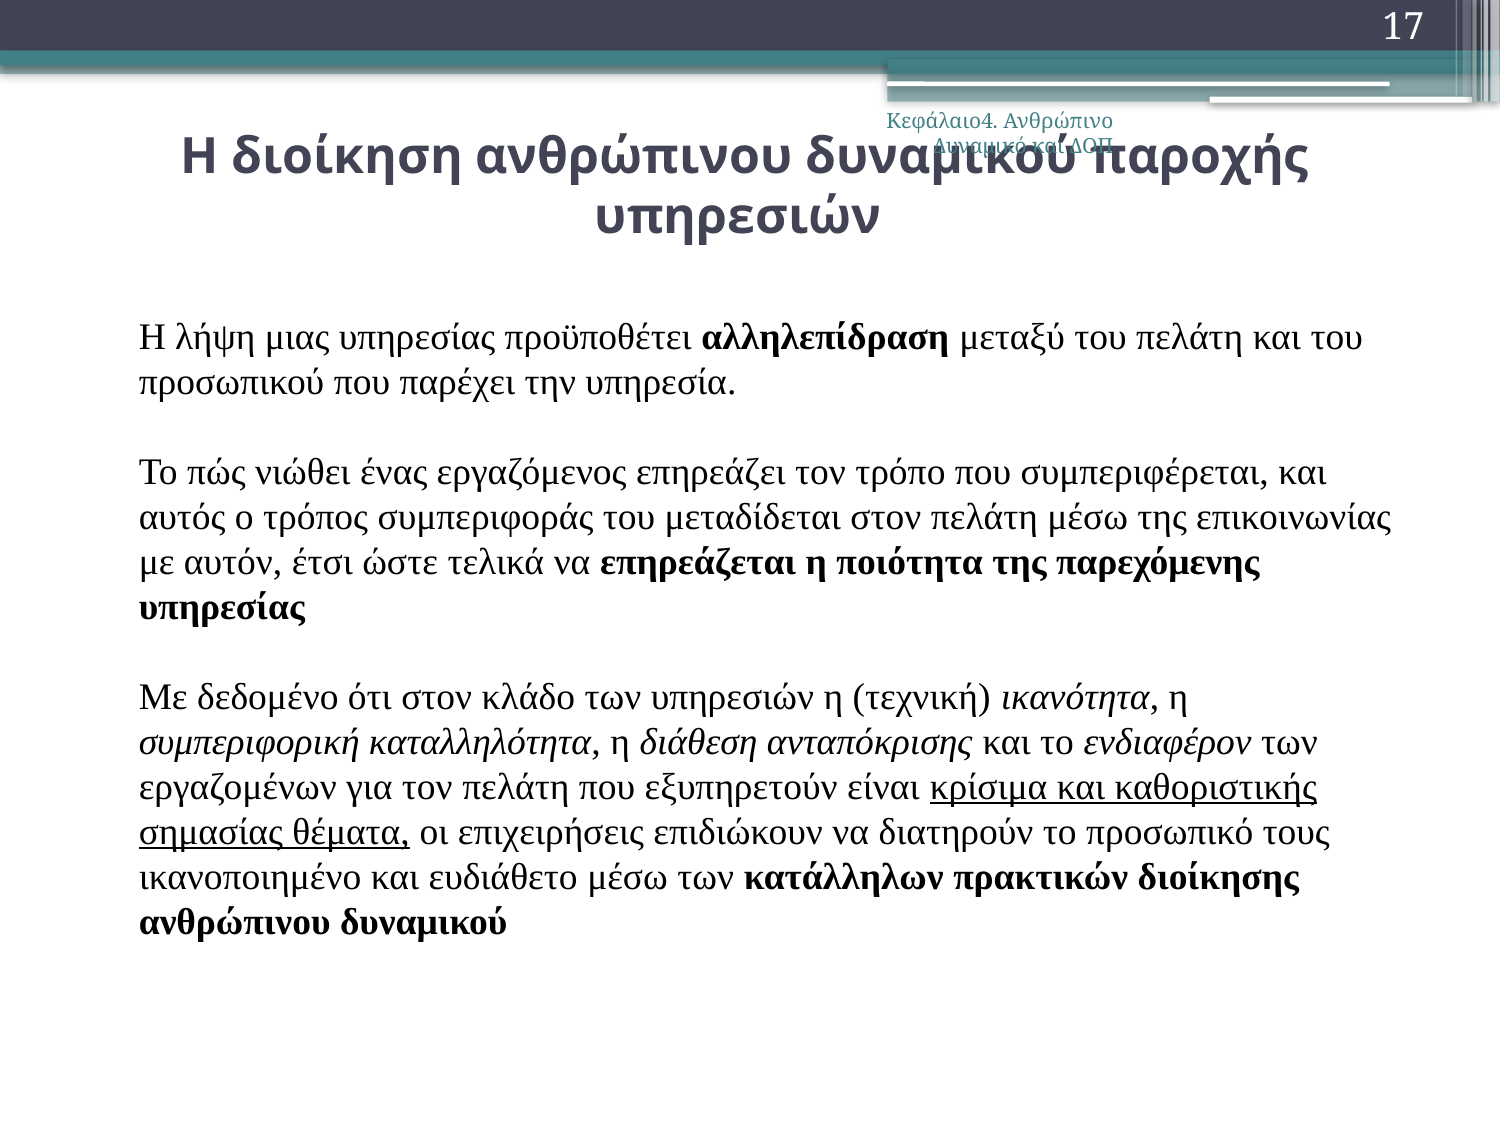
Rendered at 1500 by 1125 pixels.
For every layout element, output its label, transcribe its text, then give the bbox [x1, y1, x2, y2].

footer Κεφάλαιο4. Ανθρώπινο Δυναμικό και ΔΟΠ [862, 100, 1128, 176]
text_box Η λήψη μιας υπηρεσίας προϋποθέτει αλληλεπίδραση μεταξύ του πελάτη και του προσωπικού που παρέχει την υπηρεσία. Το πώς νιώθει ένας εργαζόμενος επηρεάζει τον τρόπο που συμπεριφέρεται, και αυτός ο τρόπος συμπεριφοράς του μεταδίδεται στον πελάτη μέσω της επικοινωνίας με αυτόν, έτσι ώστε τελικά να επηρεάζεται η ποιότητα της παρεχόμενης υπηρεσίας Με δεδομένο ότι στον κλάδο των υπηρεσιών η (τεχνική) ικανότητα, η συμπεριφορική καταλληλότητα, η διάθεση ανταπόκρισης και το ενδιαφέρον των εργαζομένων για τον πελάτη που εξυπηρετούν είναι κρίσιμα και καθοριστικής σημασίας θέματα, οι επιχειρήσεις επιδιώκουν να διατηρούν το προσωπικό τους ικανοποιημένο και ευδιάθετο μέσω των κατάλληλων πρακτικών διοίκησης ανθρώπινου δυναμικού [123, 304, 1420, 950]
title Η διοίκηση ανθρώπινου δυναμικού παροχής υπηρεσιών [69, 95, 1420, 271]
slide_number 17 [1341, 0, 1466, 61]
